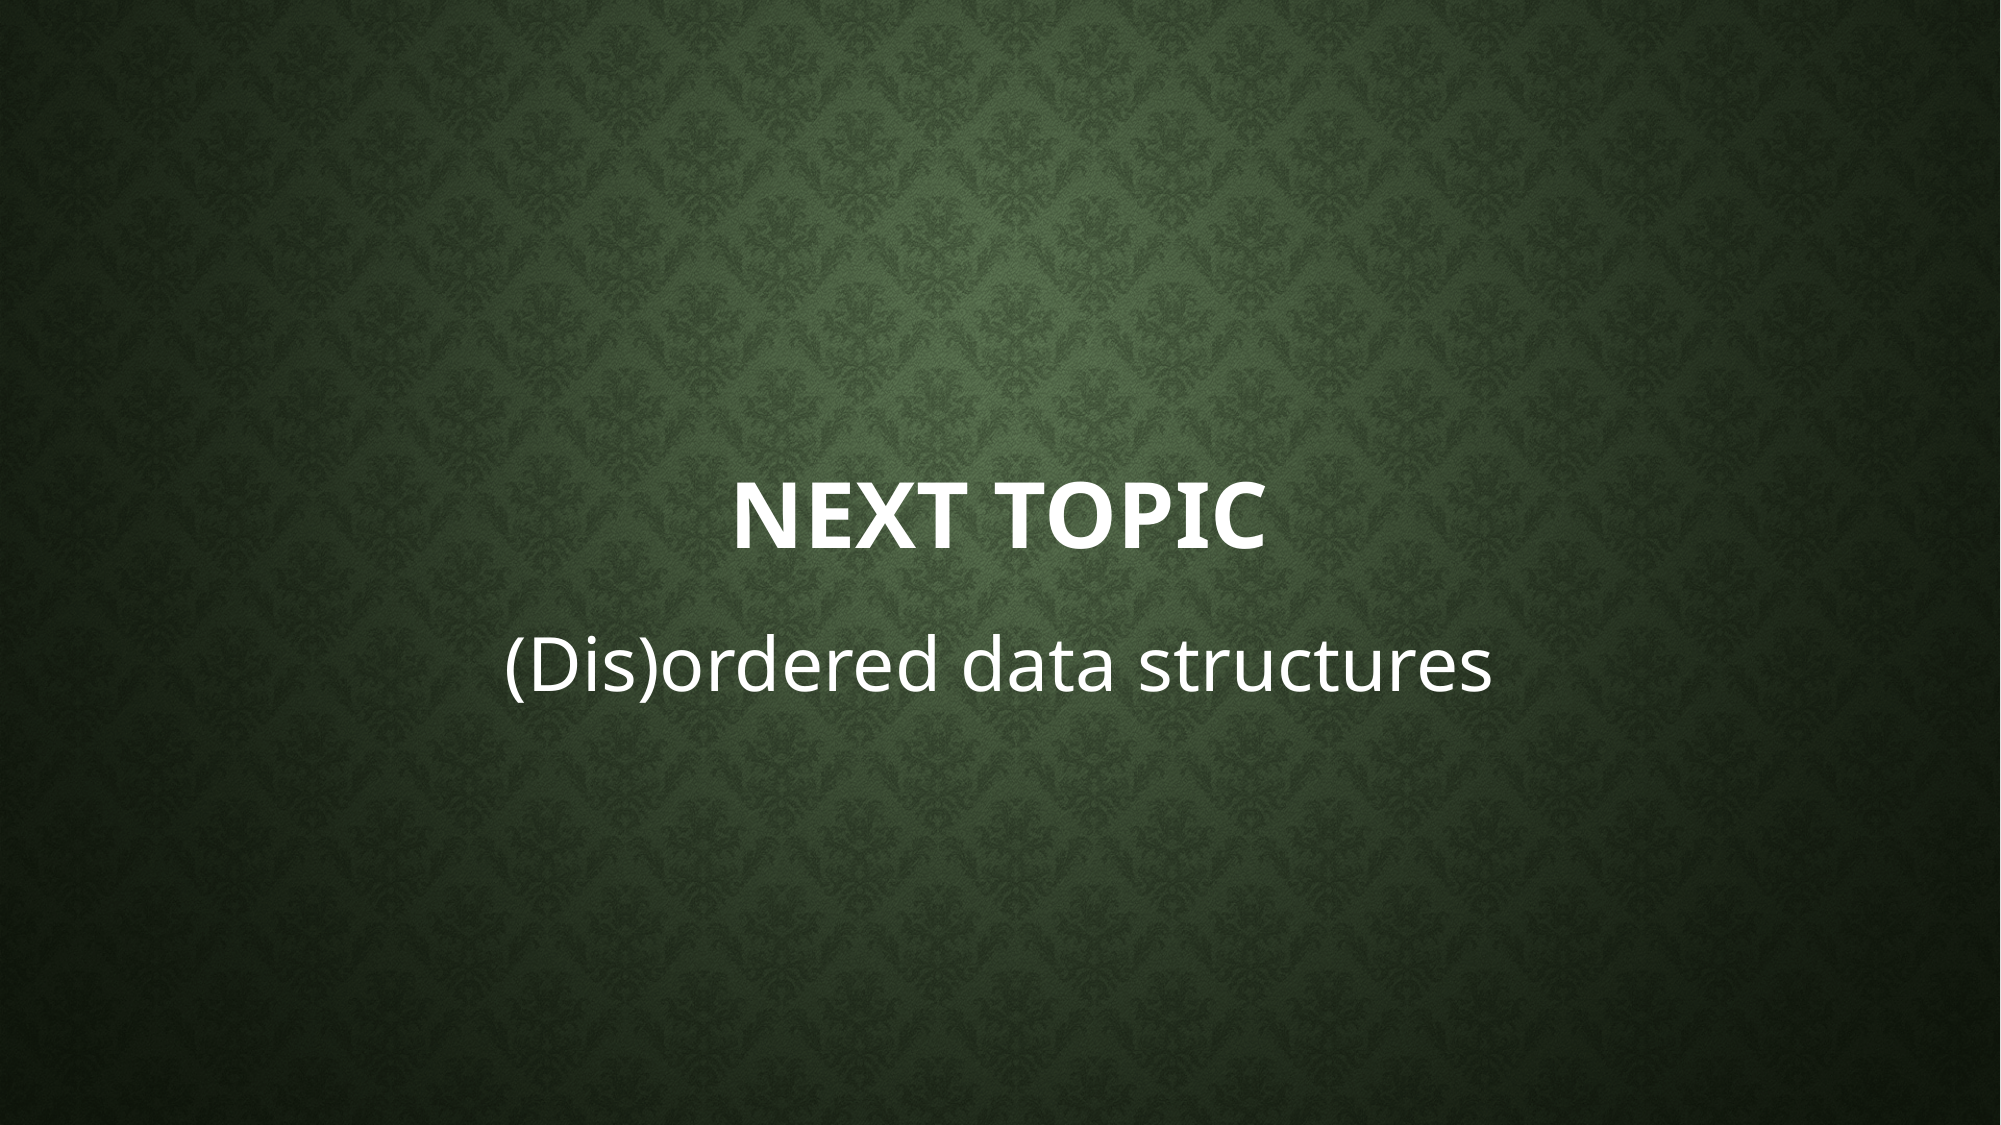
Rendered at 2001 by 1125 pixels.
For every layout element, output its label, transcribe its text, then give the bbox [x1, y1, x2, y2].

list (Dis)ordered data structures [201, 590, 1799, 837]
title Next topic [201, 107, 1799, 576]
